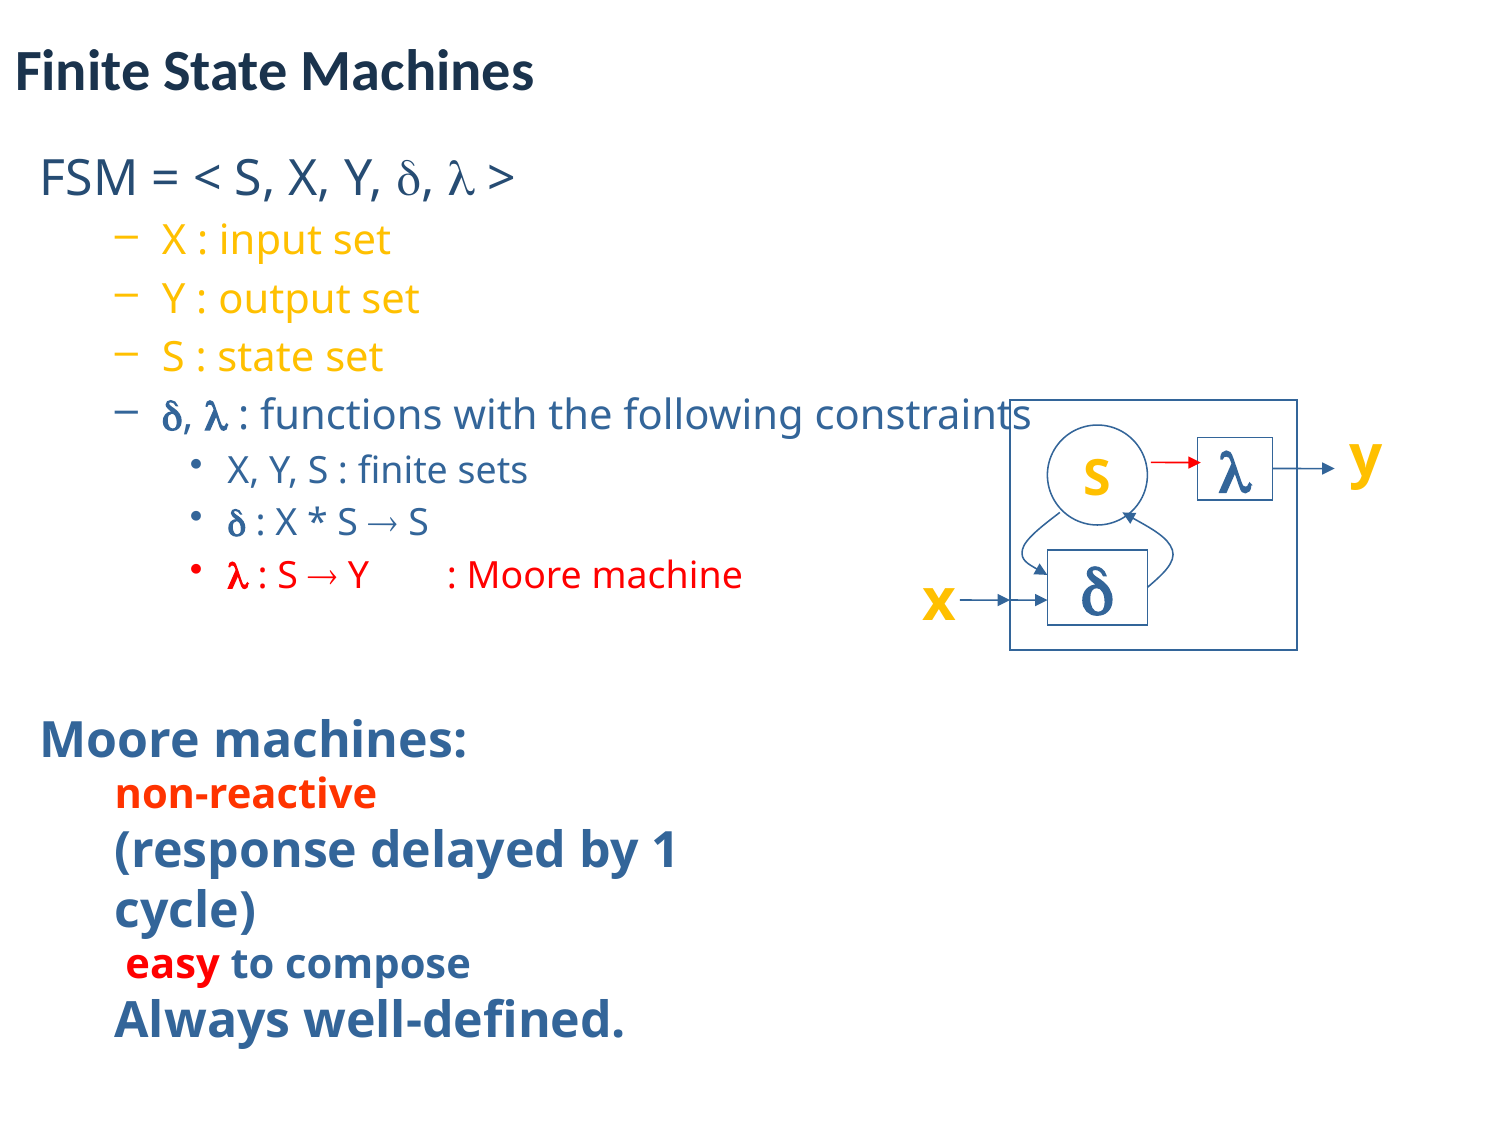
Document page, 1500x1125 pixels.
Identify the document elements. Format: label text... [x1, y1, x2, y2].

list FSM = < S, X, Y, ,  > X : input set Y : output set S : state set ,  : functions with the following constraints X, Y, S : finite sets  : X * S  S  : S  Y : Moore machine [24, 137, 1475, 1063]
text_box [912, 399, 1380, 650]
title Finite State Machines [0, 0, 750, 113]
